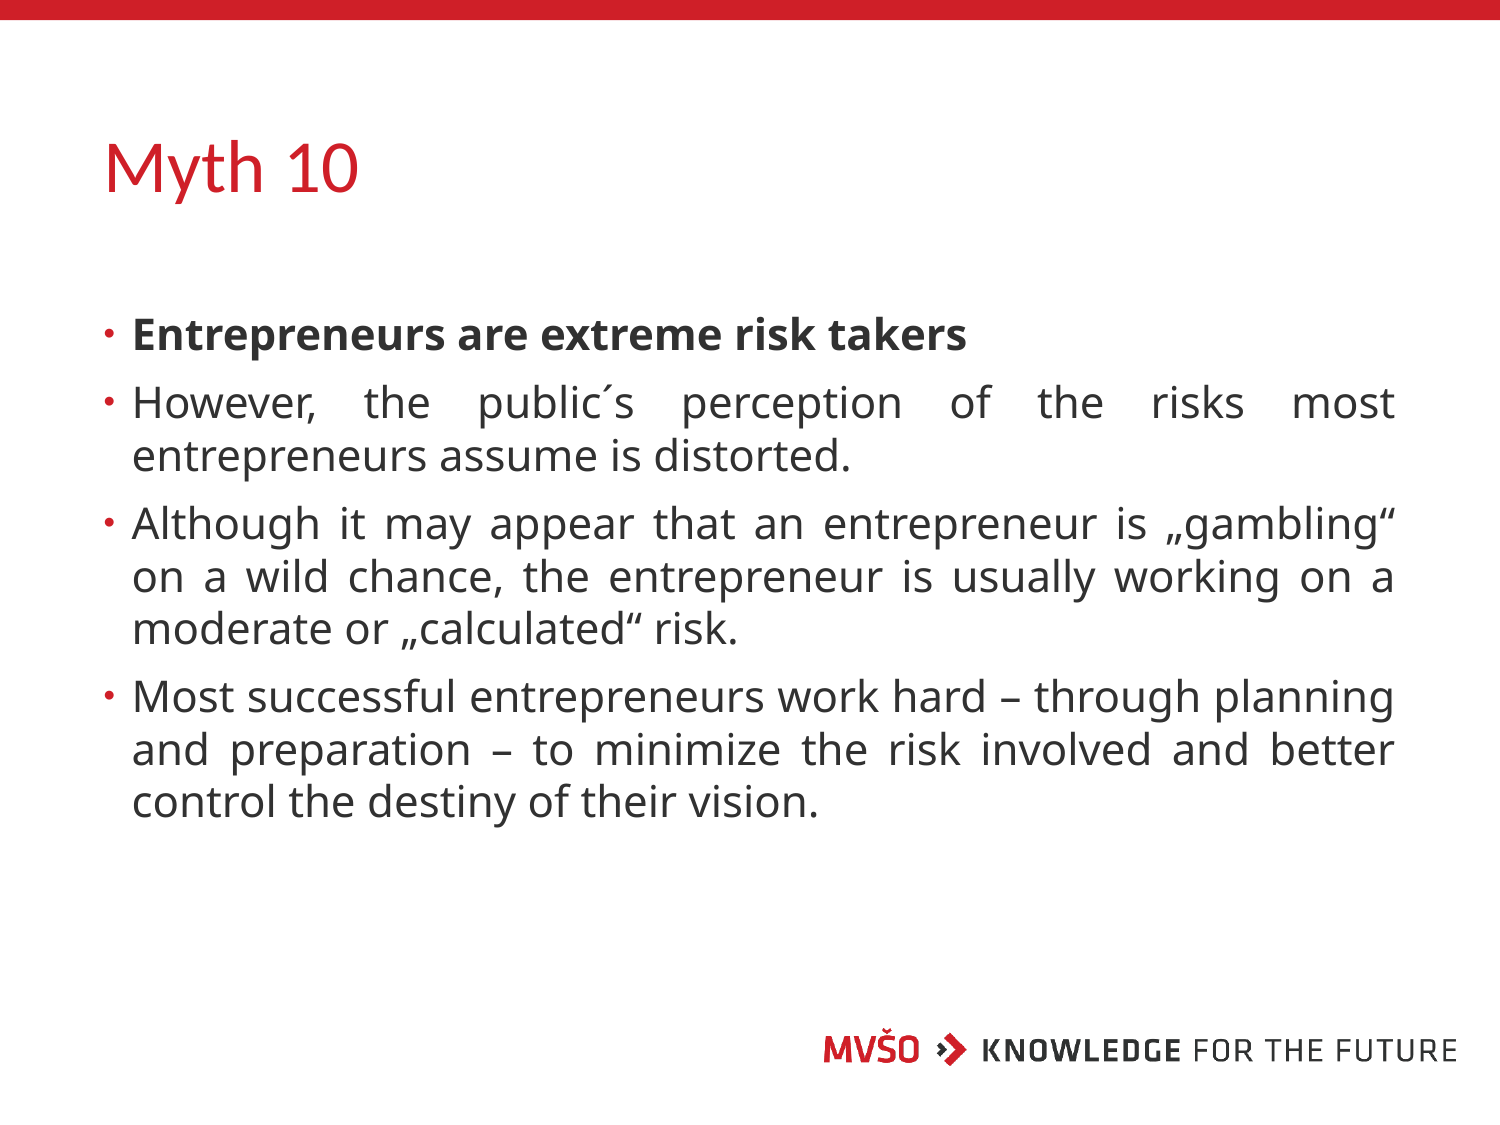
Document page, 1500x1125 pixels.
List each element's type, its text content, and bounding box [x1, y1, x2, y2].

picture [824, 1028, 1456, 1066]
title Myth 10 [88, 59, 1412, 278]
list Entrepreneurs are extreme risk takers However, the public´s perception of the risks most entrepreneurs assume is distorted. Although it may appear that an entrepreneur is „gambling“ on a wild chance, the entrepreneur is usually working on a moderate or „calculated“ risk. Most successful entrepreneurs work hard – through planning and preparation – to minimize the risk involved and better control the destiny of their vision. [88, 299, 1412, 969]
